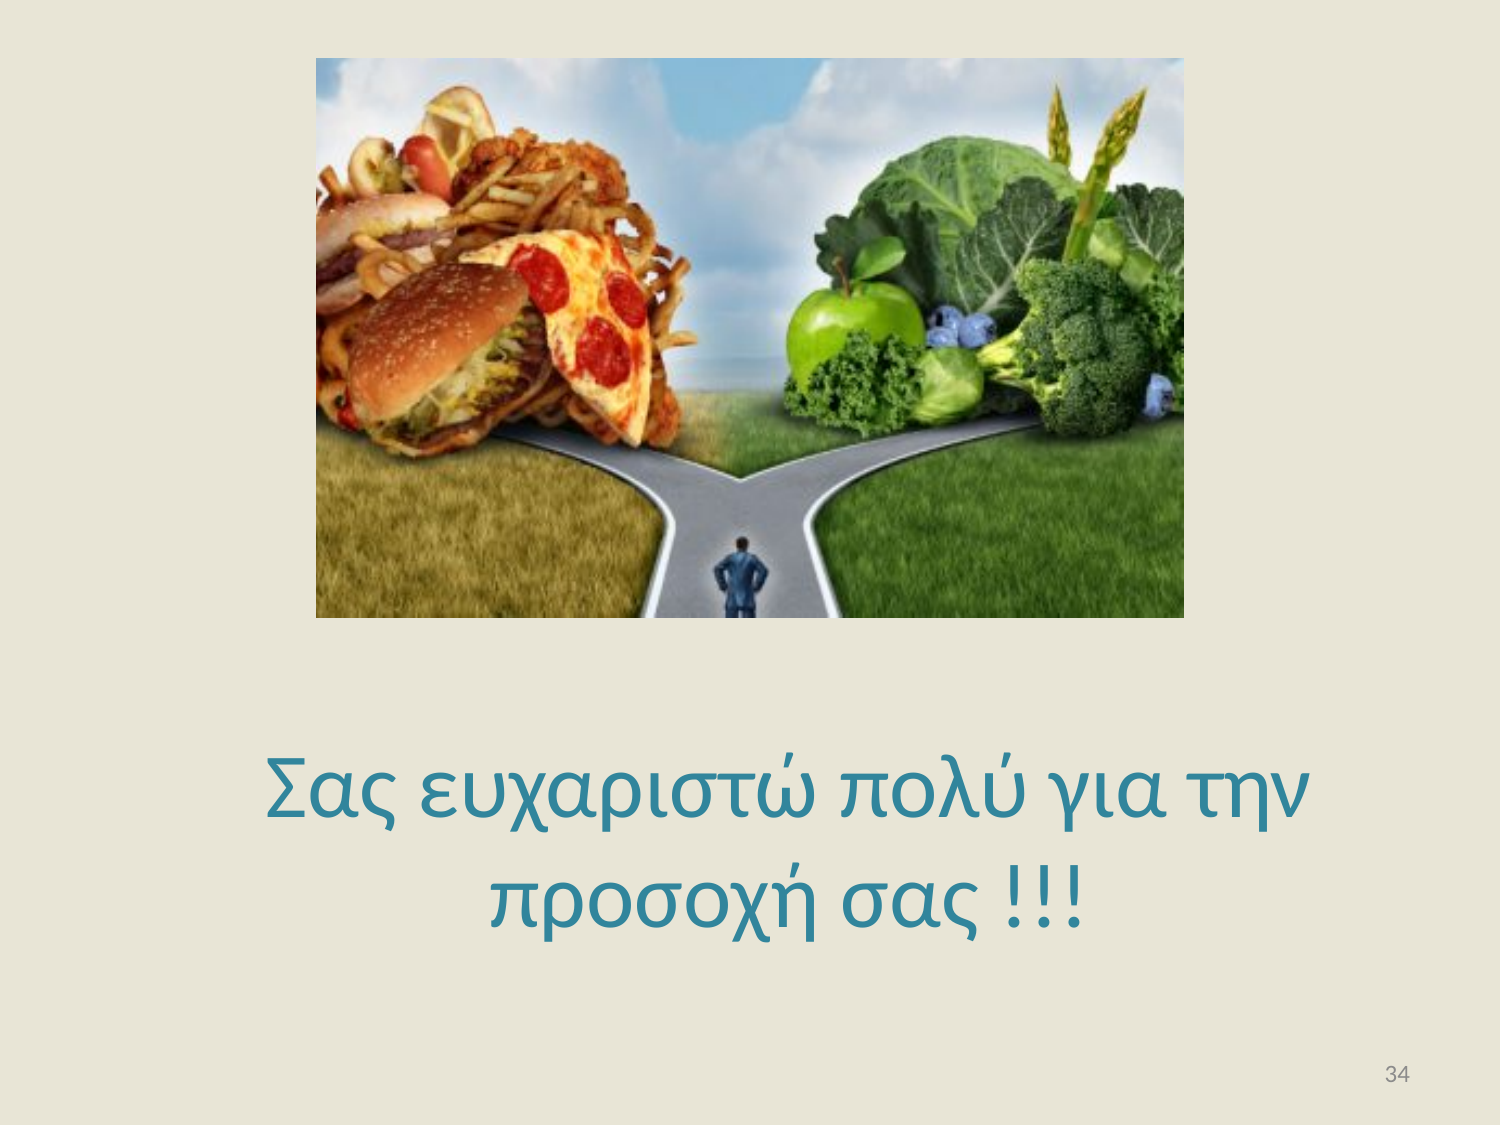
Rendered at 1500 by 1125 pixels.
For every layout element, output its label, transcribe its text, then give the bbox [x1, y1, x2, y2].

picture [316, 58, 1184, 619]
slide_number 34 [1074, 1042, 1425, 1103]
title Σας ευχαριστώ πολύ για την προσοχή σας !!! [152, 714, 1428, 956]
